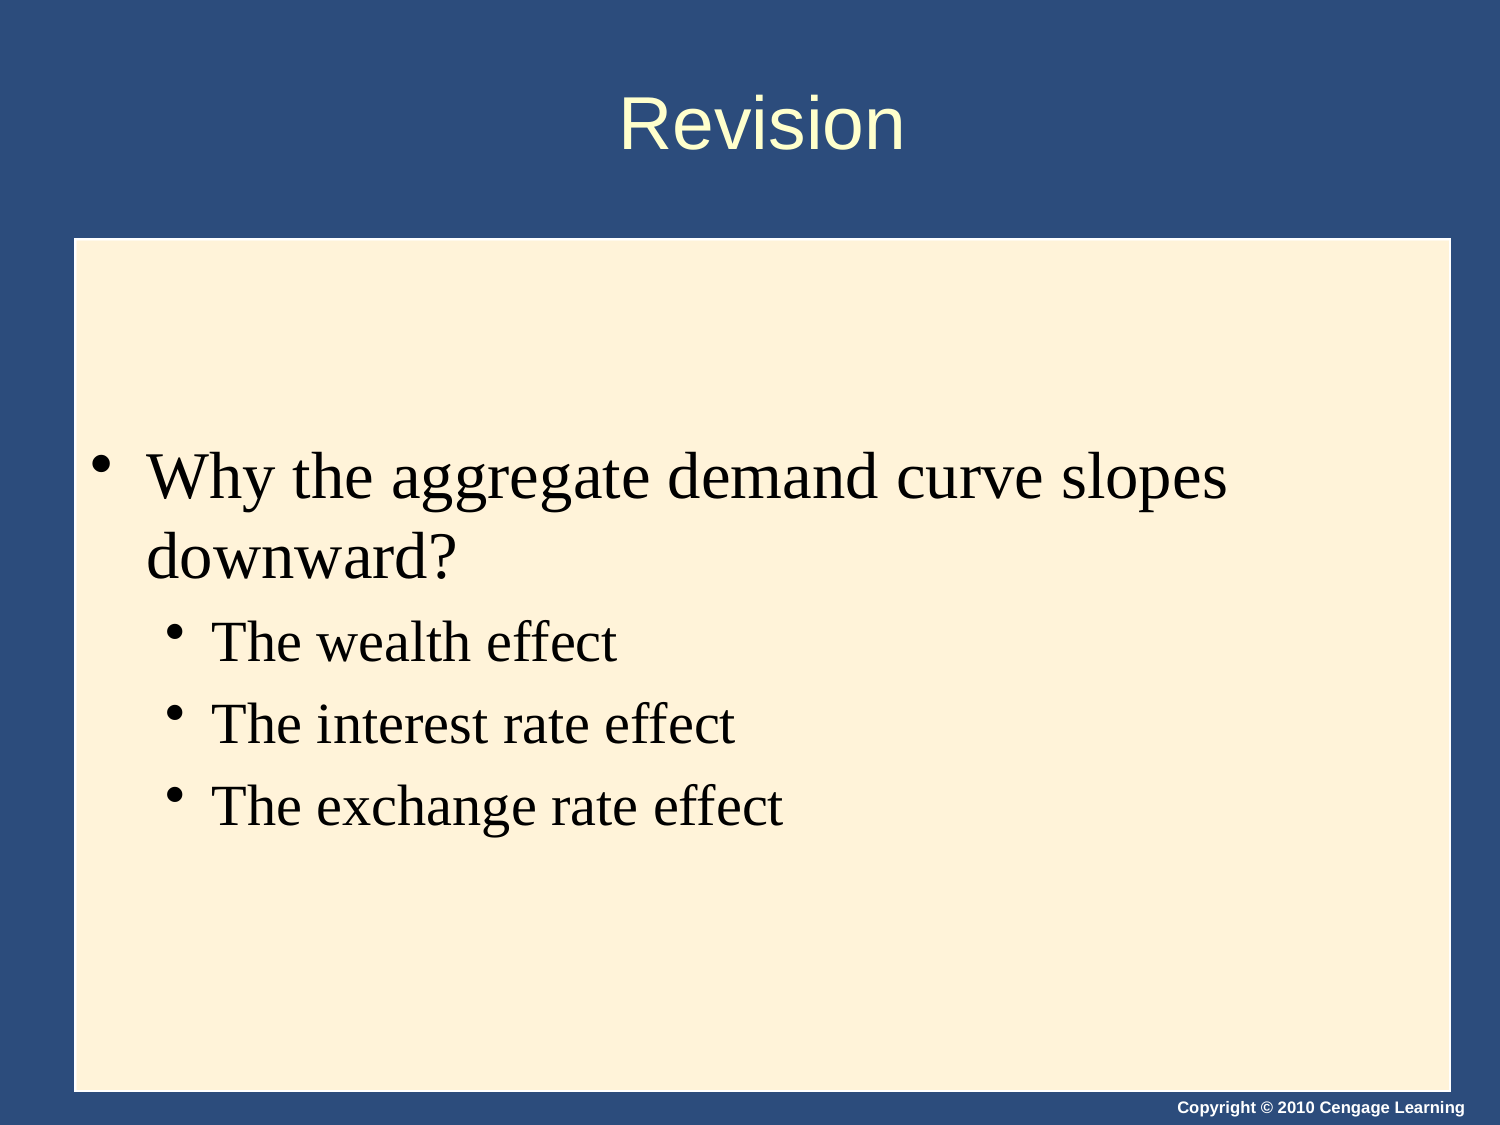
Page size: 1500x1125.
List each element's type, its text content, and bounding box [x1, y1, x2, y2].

list Why the aggregate demand curve slopes downward? The wealth effect The interest rate effect The exchange rate effect [74, 237, 1450, 1090]
picture [74, 238, 1451, 1092]
title Revision [74, 24, 1451, 226]
